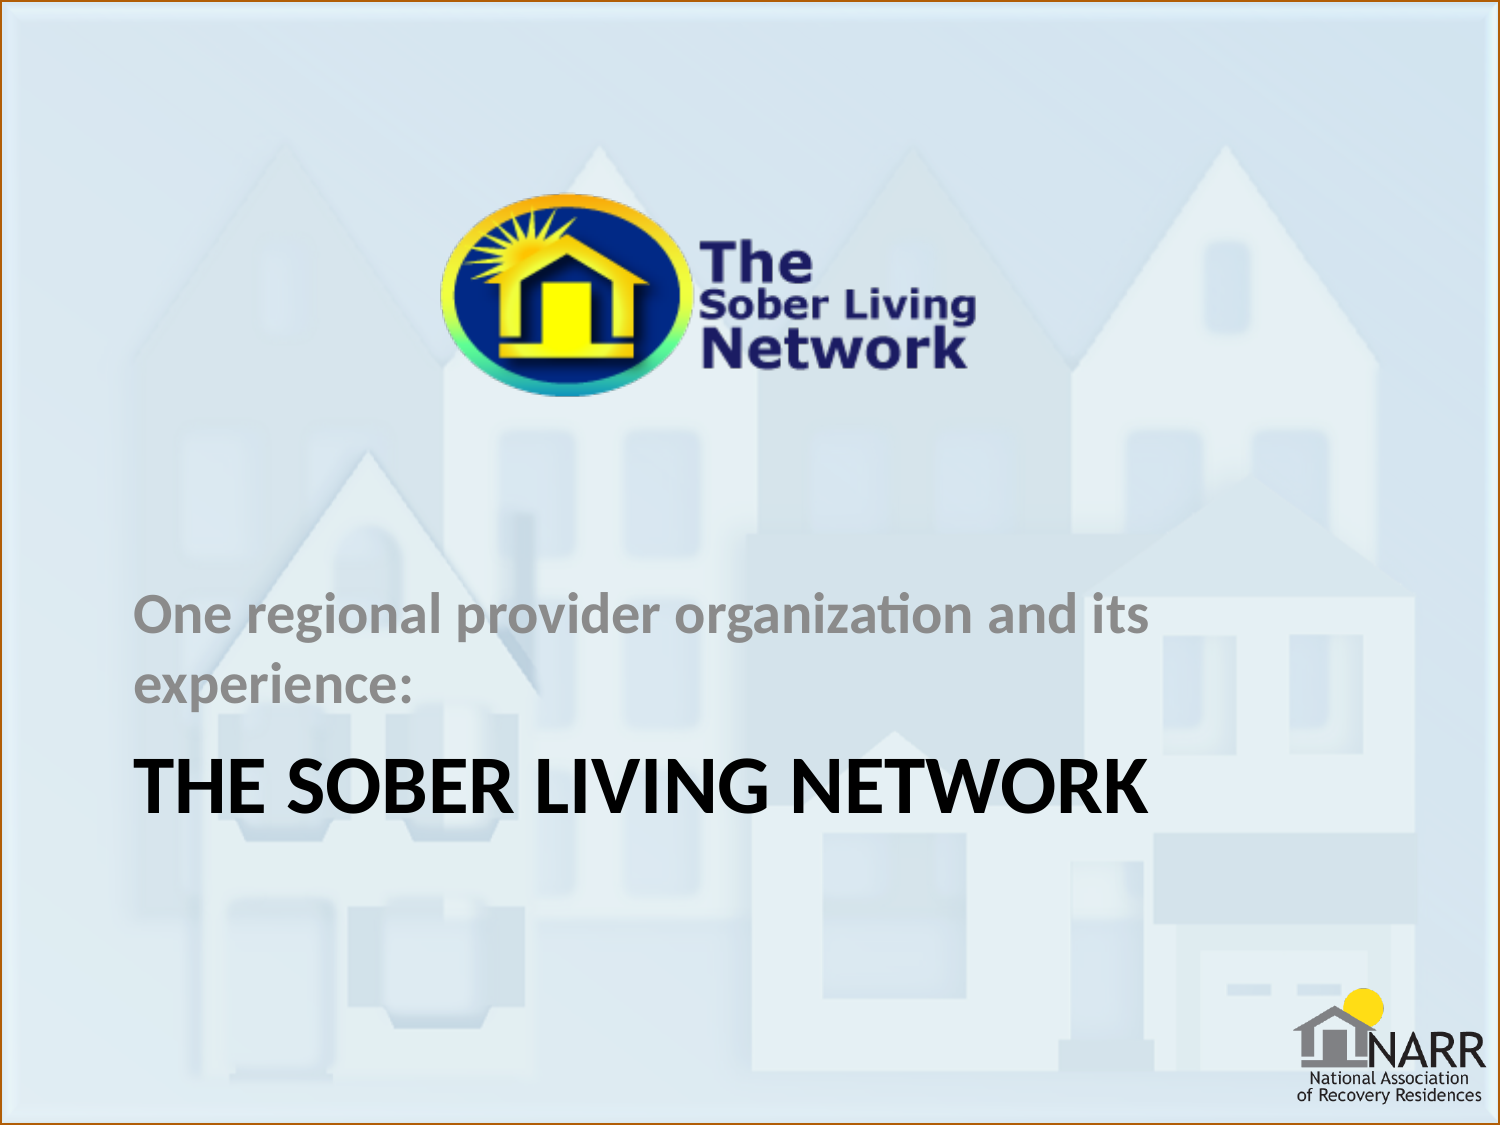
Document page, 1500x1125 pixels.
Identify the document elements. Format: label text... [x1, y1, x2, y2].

picture [433, 187, 987, 399]
picture [1289, 984, 1489, 1108]
title The Sober Living Network [118, 723, 1394, 947]
list One regional provider organization and its experience: [118, 476, 1394, 723]
